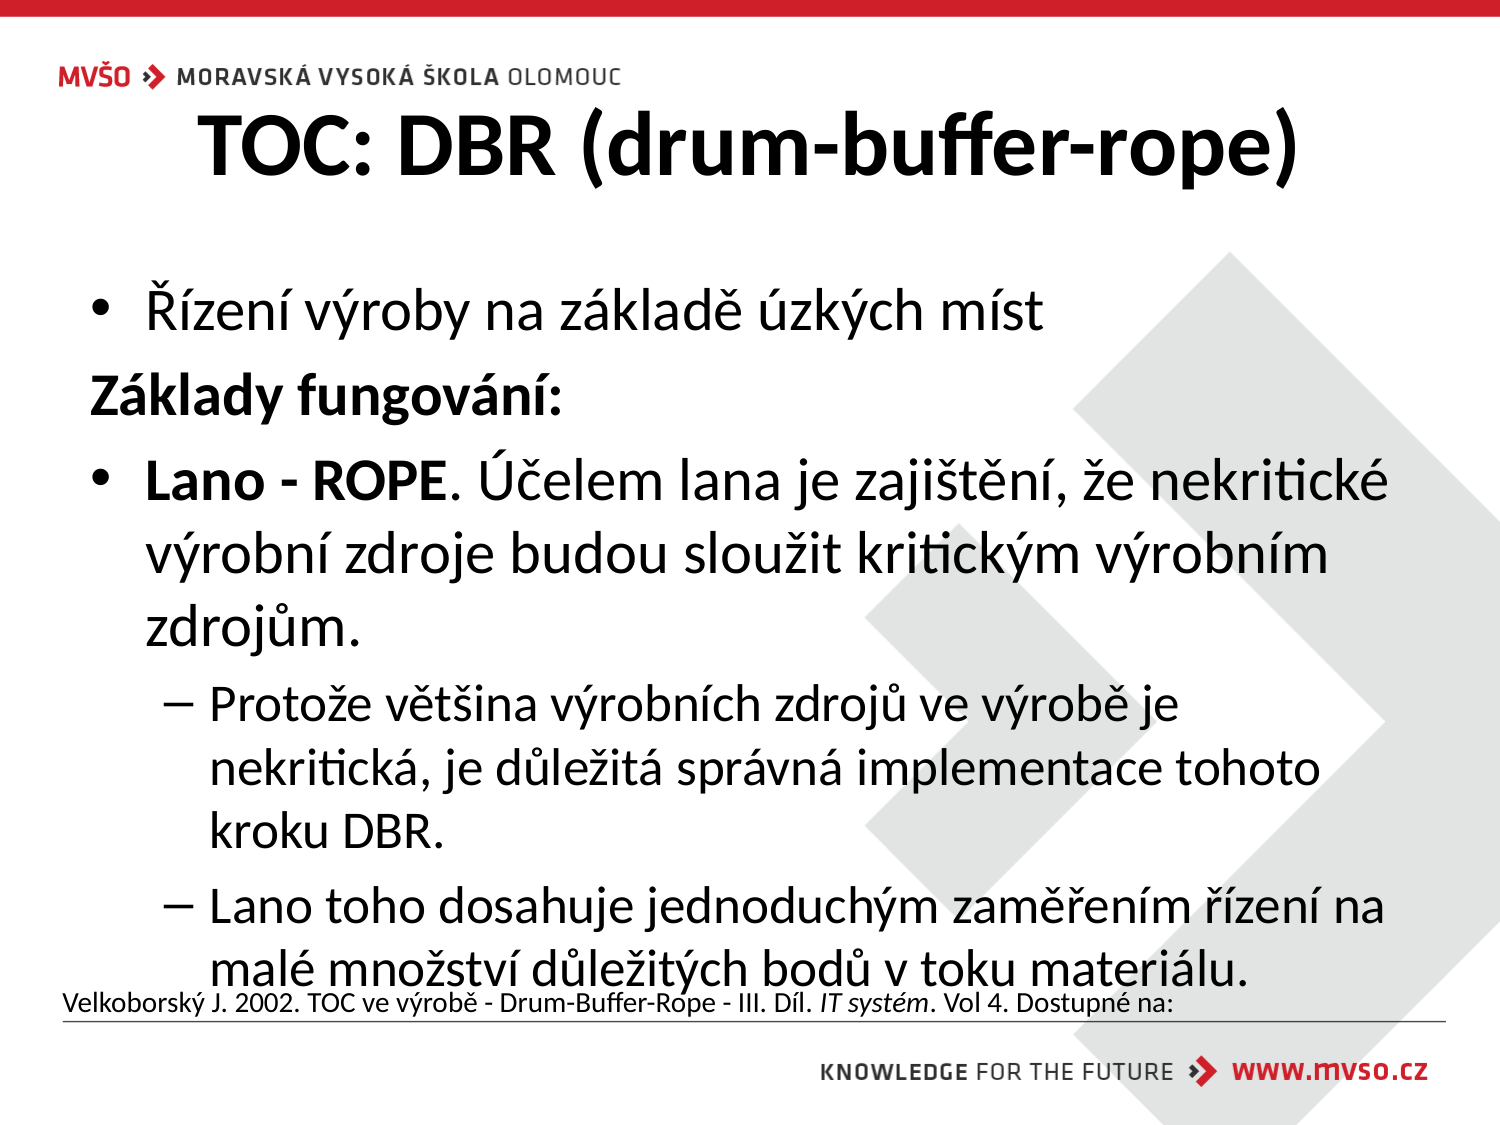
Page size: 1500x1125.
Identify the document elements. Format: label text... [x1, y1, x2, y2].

picture [0, 0, 1500, 1125]
title TOC: DBR (drum-buffer-rope) [75, 45, 1425, 233]
list Řízení výroby na základě úzkých míst Základy fungování: Lano - ROPE. Účelem lana je zajištění, že nekritické výrobní zdroje budou sloužit kritickým výrobním zdrojům. Protože většina výrobních zdrojů ve výrobě je nekritická, je důležitá správná implementace tohoto kroku DBR. Lano toho dosahuje jednoduchým zaměřením řízení na malé množství důležitých bodů v toku materiálu. [75, 262, 1425, 1005]
text_box Velkoborský J. 2002. TOC ve výrobě - Drum-Buffer-Rope - III. Díl. IT systém. Vol 4. Dostupné na: [47, 975, 1196, 1026]
